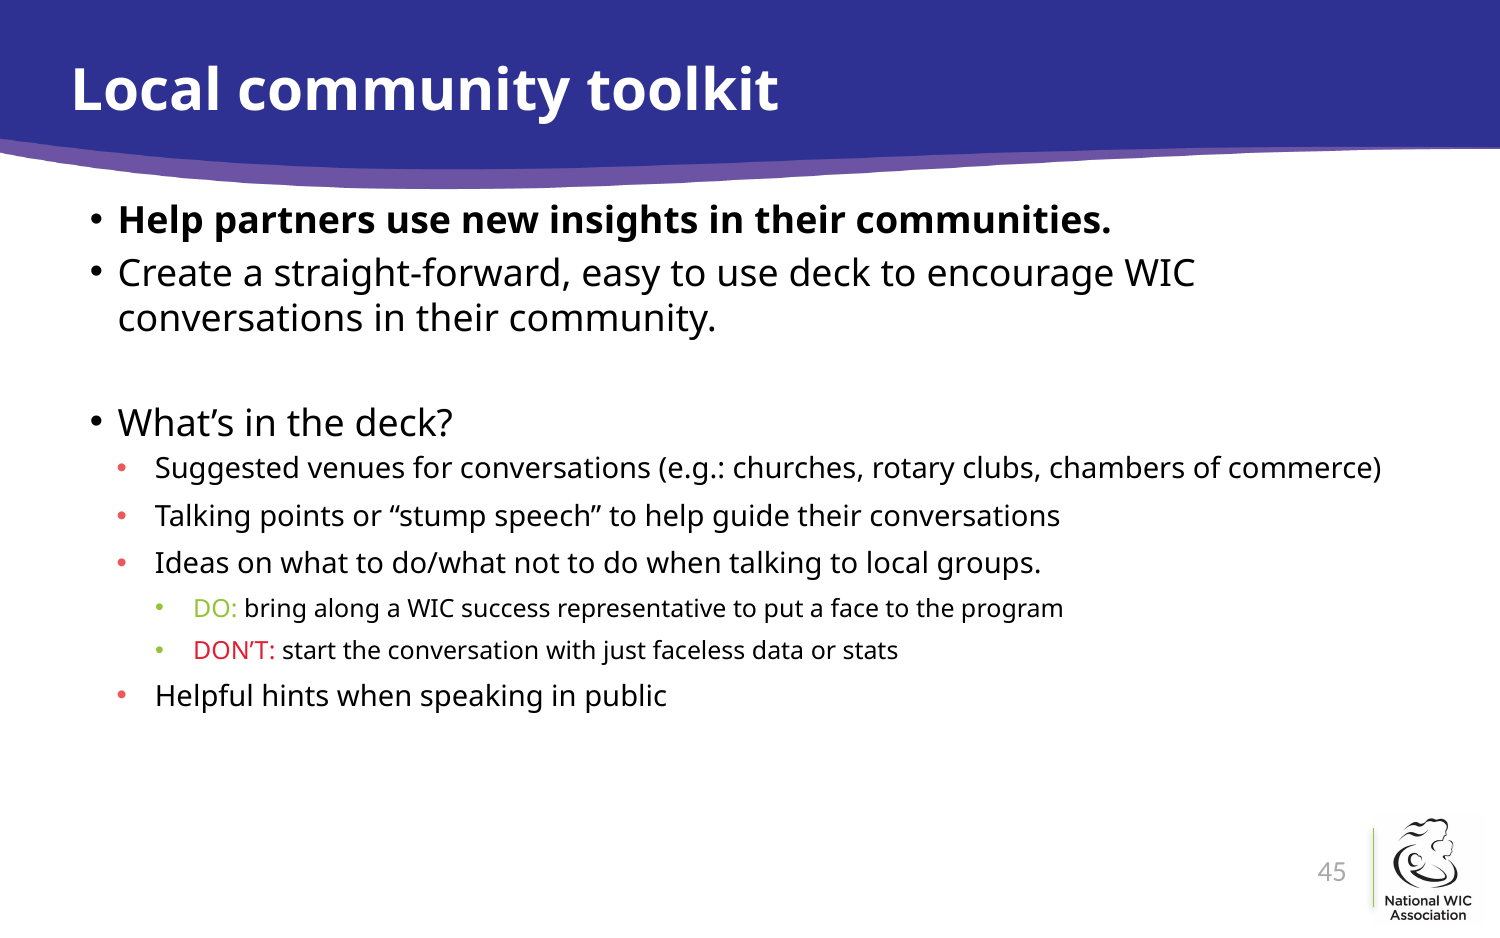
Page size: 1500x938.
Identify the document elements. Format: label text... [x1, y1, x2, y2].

title Local community toolkit [55, 44, 1406, 148]
slide_number 45 [1285, 844, 1362, 894]
list Help partners use new insights in their communities. Create a straight-forward, easy to use deck to encourage WIC conversations in their community. What’s in the deck? Suggested venues for conversations (e.g.: churches, rotary clubs, chambers of commerce) Talking points or “stump speech” to help guide their conversations Ideas on what to do/what not to do when talking to local groups. DO: bring along a WIC success representative to put a face to the program DON’T: start the conversation with just faceless data or stats Helpful hints when speaking in public [75, 188, 1425, 838]
picture [0, 0, 1500, 938]
